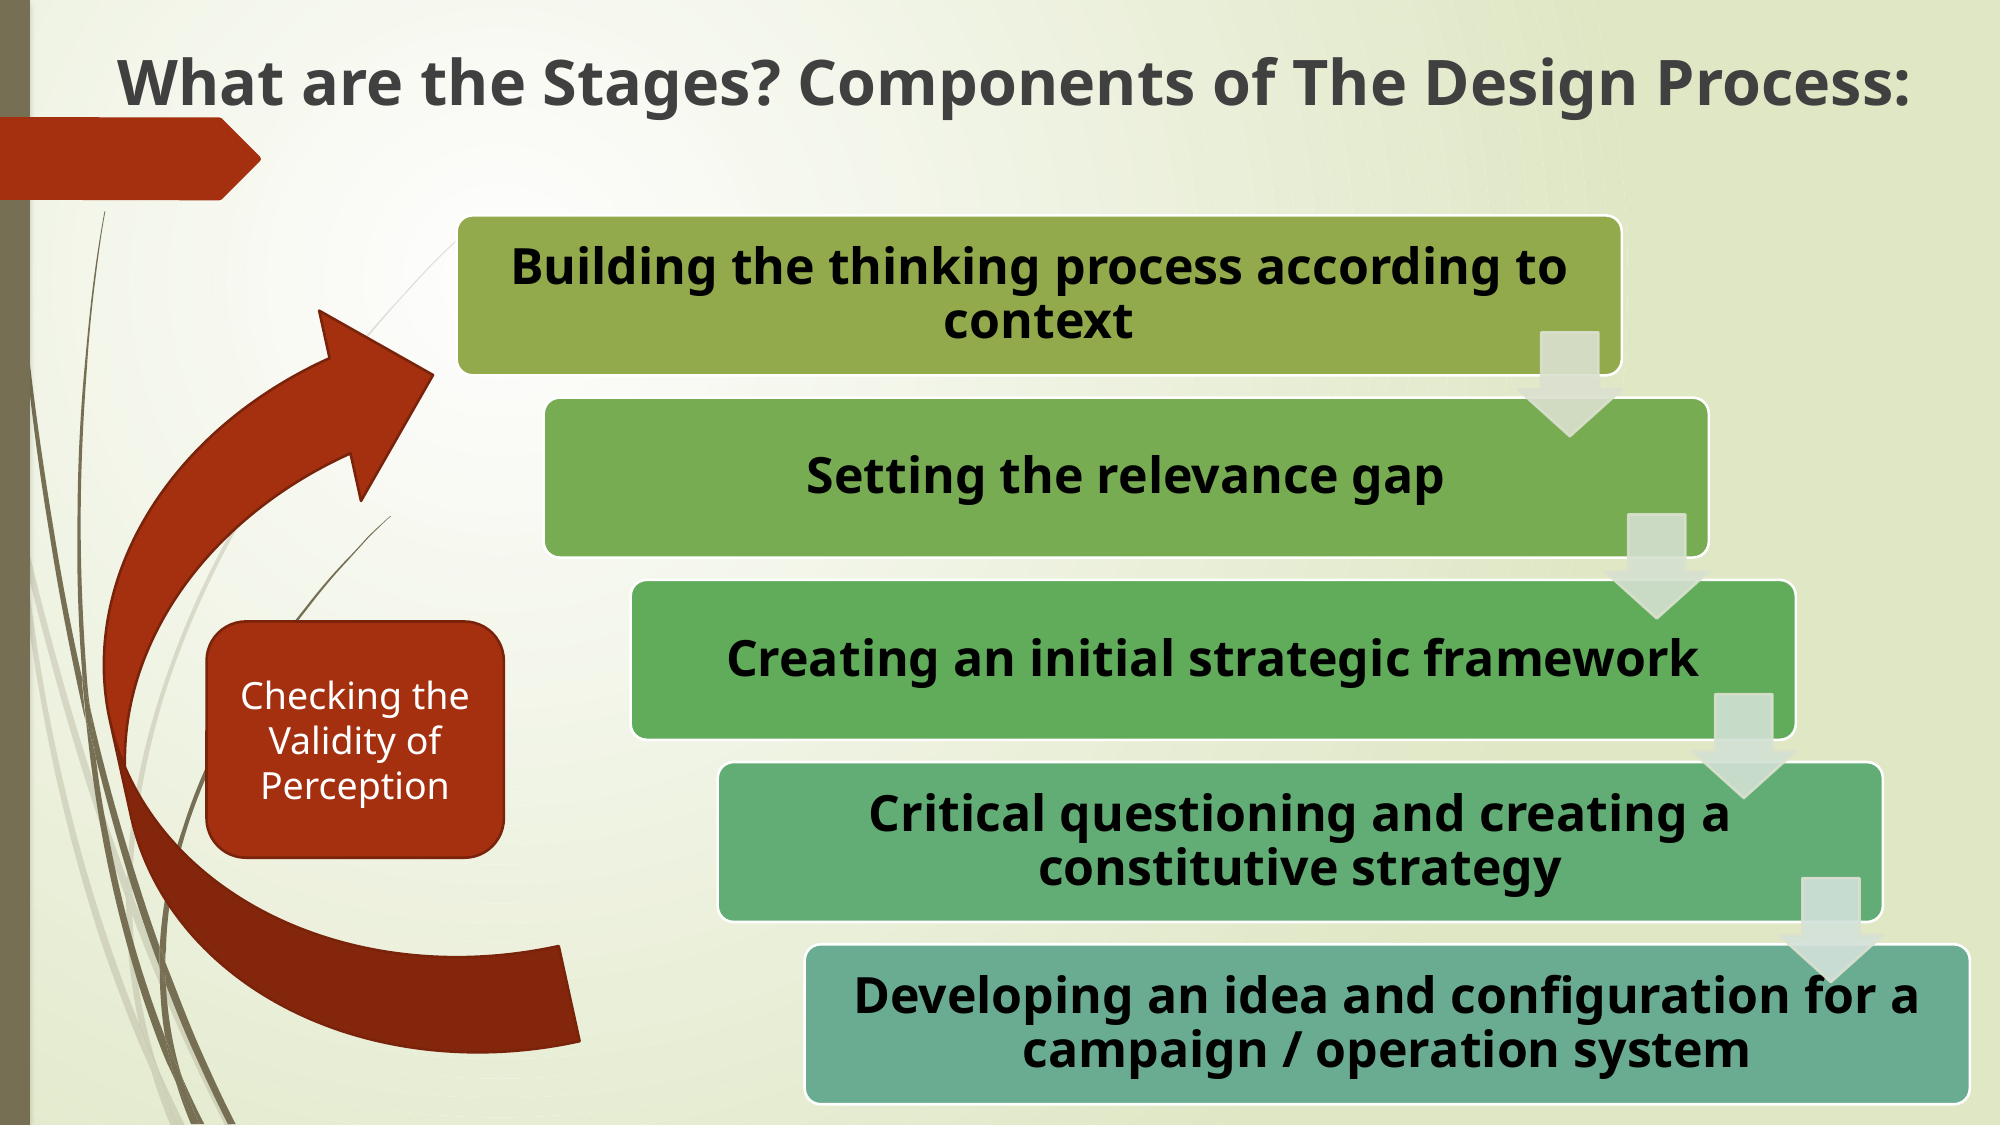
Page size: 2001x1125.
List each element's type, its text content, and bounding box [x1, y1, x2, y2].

text_box Checking the Validity of Perception [205, 620, 452, 860]
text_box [456, 215, 1971, 1105]
text_box [102, 309, 452, 1053]
title What are the Stages? Components of The Design Process: [61, 35, 1970, 195]
